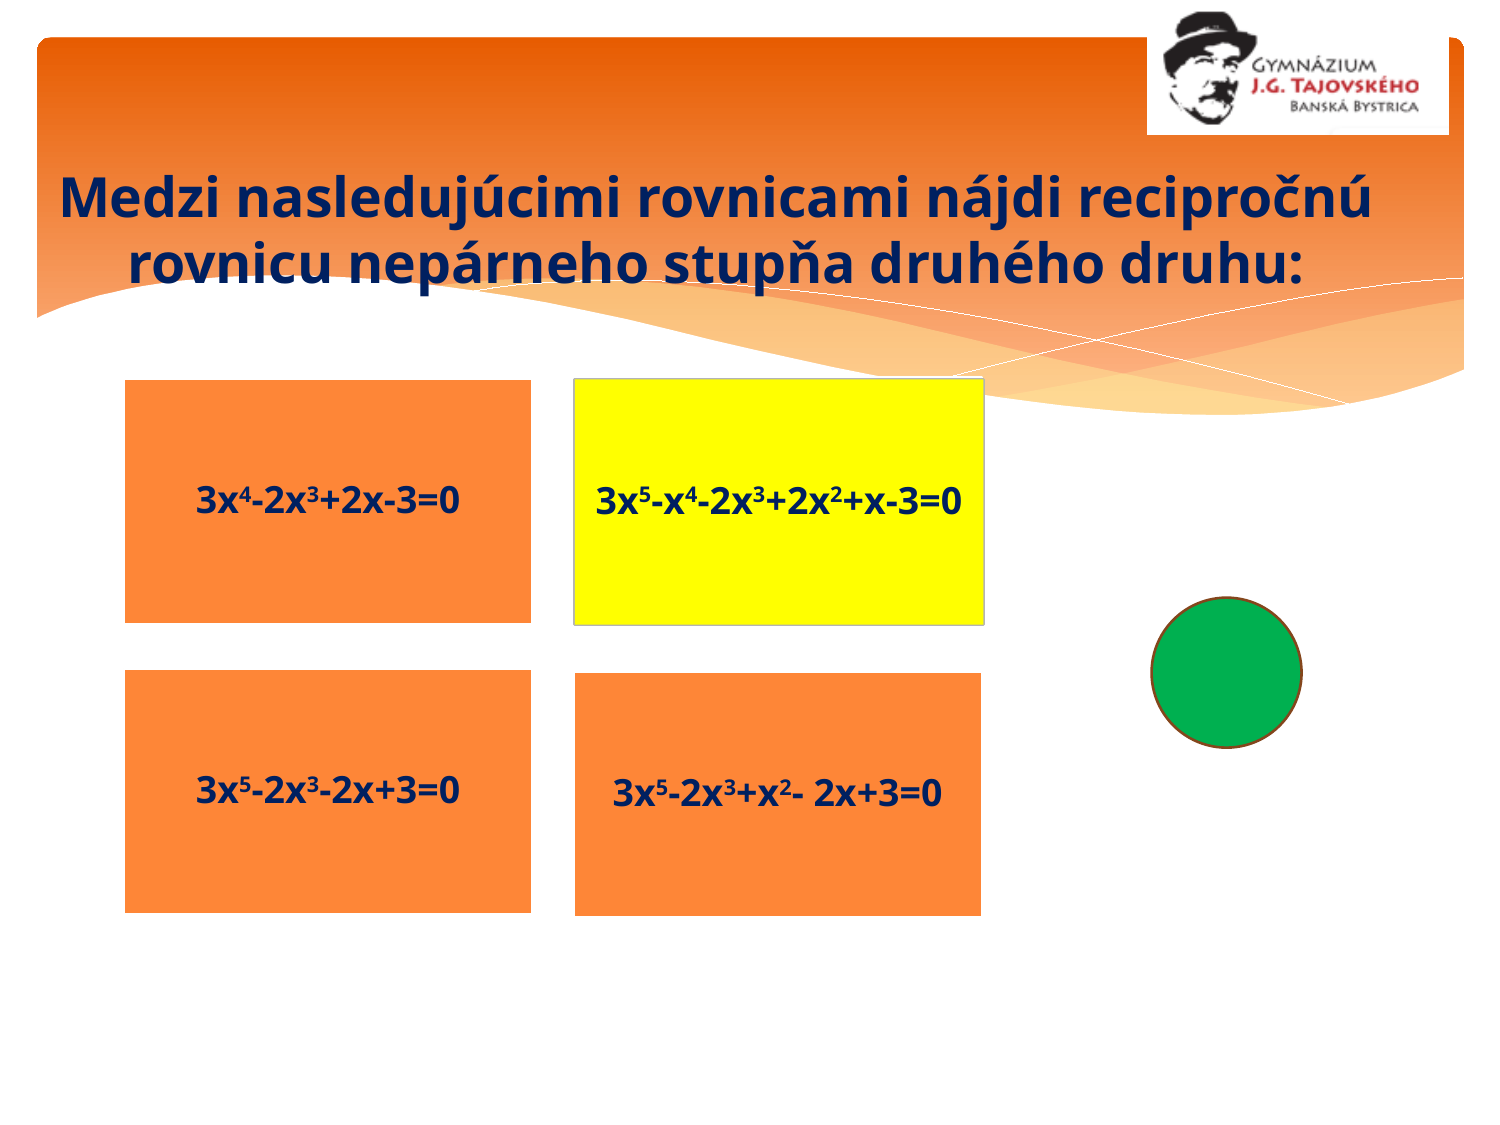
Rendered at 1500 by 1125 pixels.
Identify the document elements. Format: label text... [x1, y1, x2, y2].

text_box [574, 379, 984, 625]
text_box Medzi nasledujúcimi rovnicami nájdi recipročnú rovnicu nepárneho stupňa druhého druhu: [41, 125, 1392, 331]
picture [1147, 2, 1449, 135]
text_box [1150, 596, 1303, 749]
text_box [123, 337, 983, 970]
